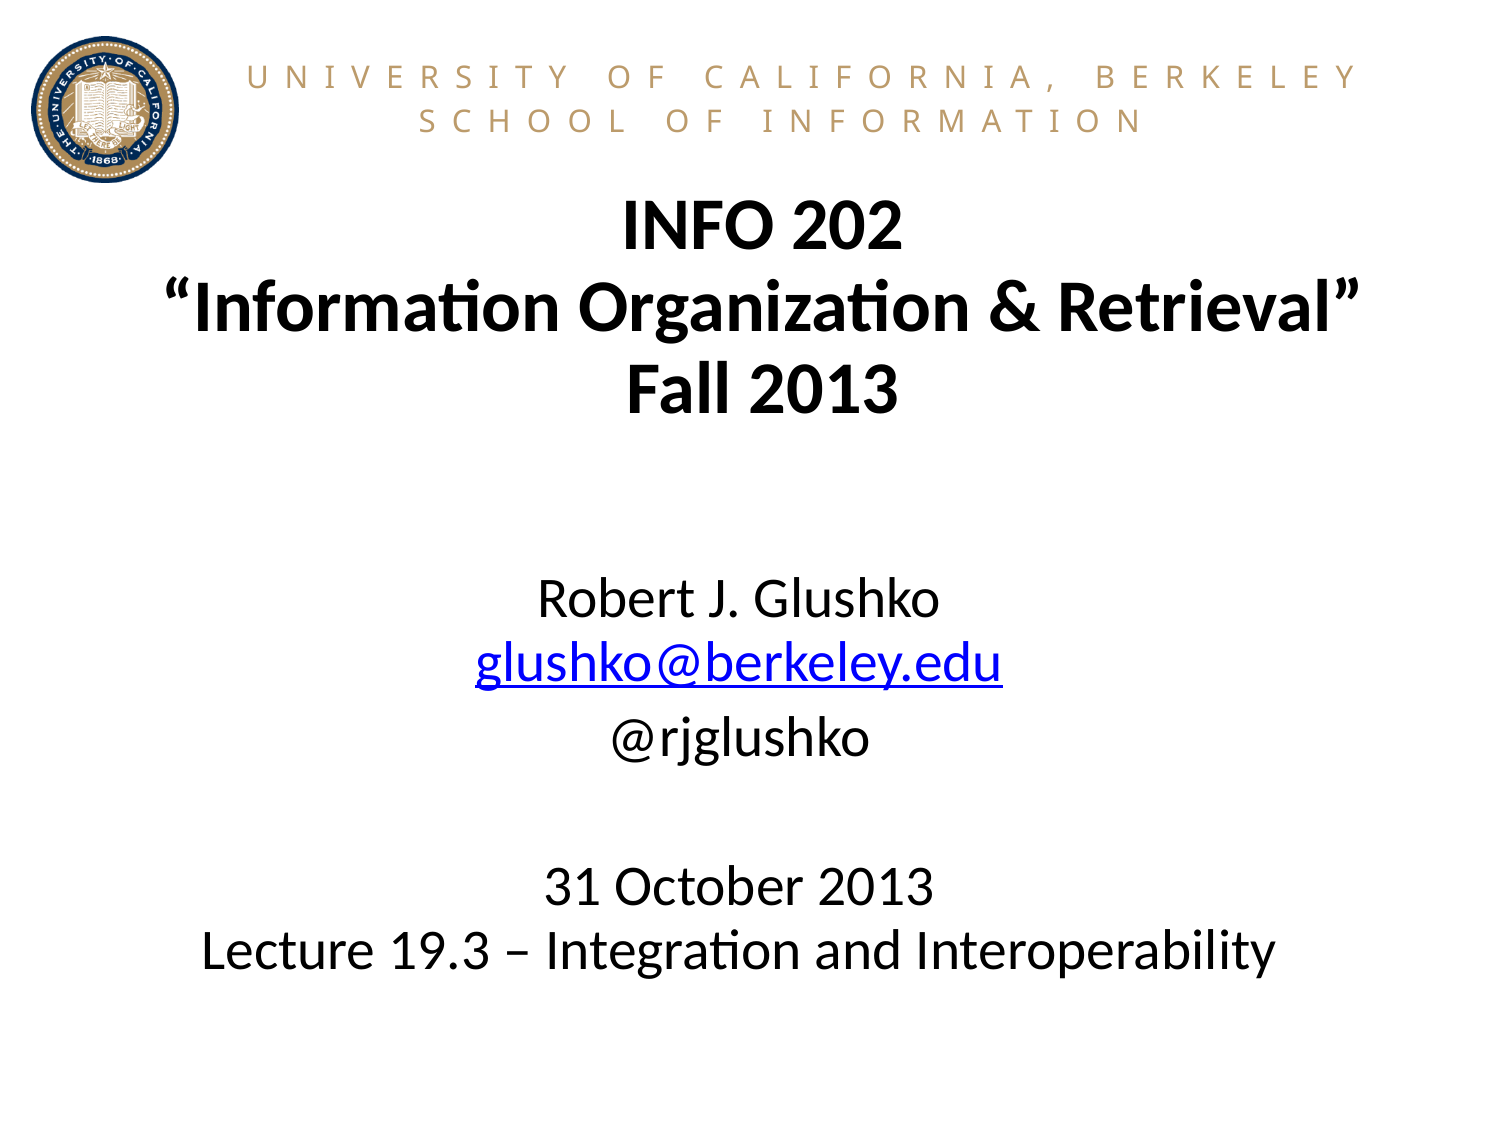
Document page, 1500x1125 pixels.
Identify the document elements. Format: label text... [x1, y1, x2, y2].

list Robert J. Glushko glushko@berkeley.edu @rjglushko 31 October 2013 Lecture 19.3 – Integration and Interoperability [64, 404, 1415, 994]
picture [31, 36, 179, 184]
text_box UNIVERSITY OF CALIFORNIA, BERKELEY [240, 61, 1361, 97]
text_box SCHOOL OF INFORMATION [412, 105, 1147, 140]
title INFO 202 “Information Organization & Retrieval” Fall 2013 [90, 175, 1436, 519]
